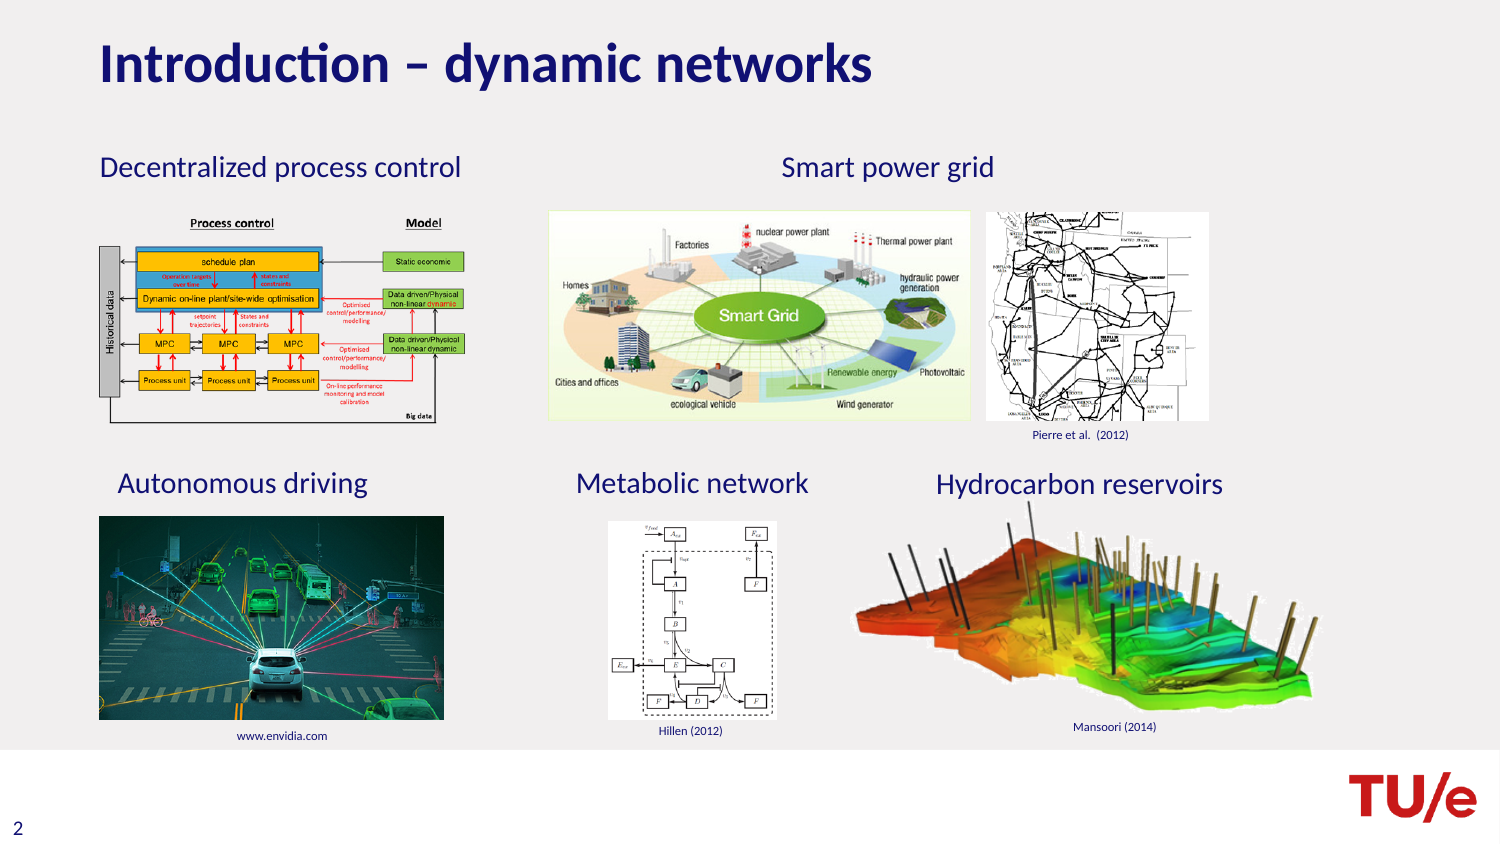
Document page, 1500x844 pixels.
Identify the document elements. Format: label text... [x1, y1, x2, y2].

text_box Autonomous driving [102, 455, 466, 507]
picture [99, 516, 444, 720]
list Decentralized process control [99, 145, 525, 192]
picture [986, 212, 1209, 421]
text_box Pierre et al. (2012) [1017, 421, 1148, 450]
text_box Hillen (2012) [644, 720, 749, 746]
text_box Mansoori (2014) [1058, 716, 1179, 742]
picture [548, 210, 971, 421]
slide_number 2 [12, 814, 45, 844]
text_box Metabolic network [561, 455, 868, 507]
text_box Hydrocarbon reservoirs [921, 456, 1296, 495]
text_box Smart power grid [766, 140, 1042, 191]
picture [608, 521, 777, 720]
title Introduction – dynamic networks [100, 37, 1400, 102]
picture [850, 495, 1326, 716]
picture [1336, 759, 1489, 835]
picture [99, 210, 466, 425]
text_box www.envidia.com [222, 720, 344, 751]
